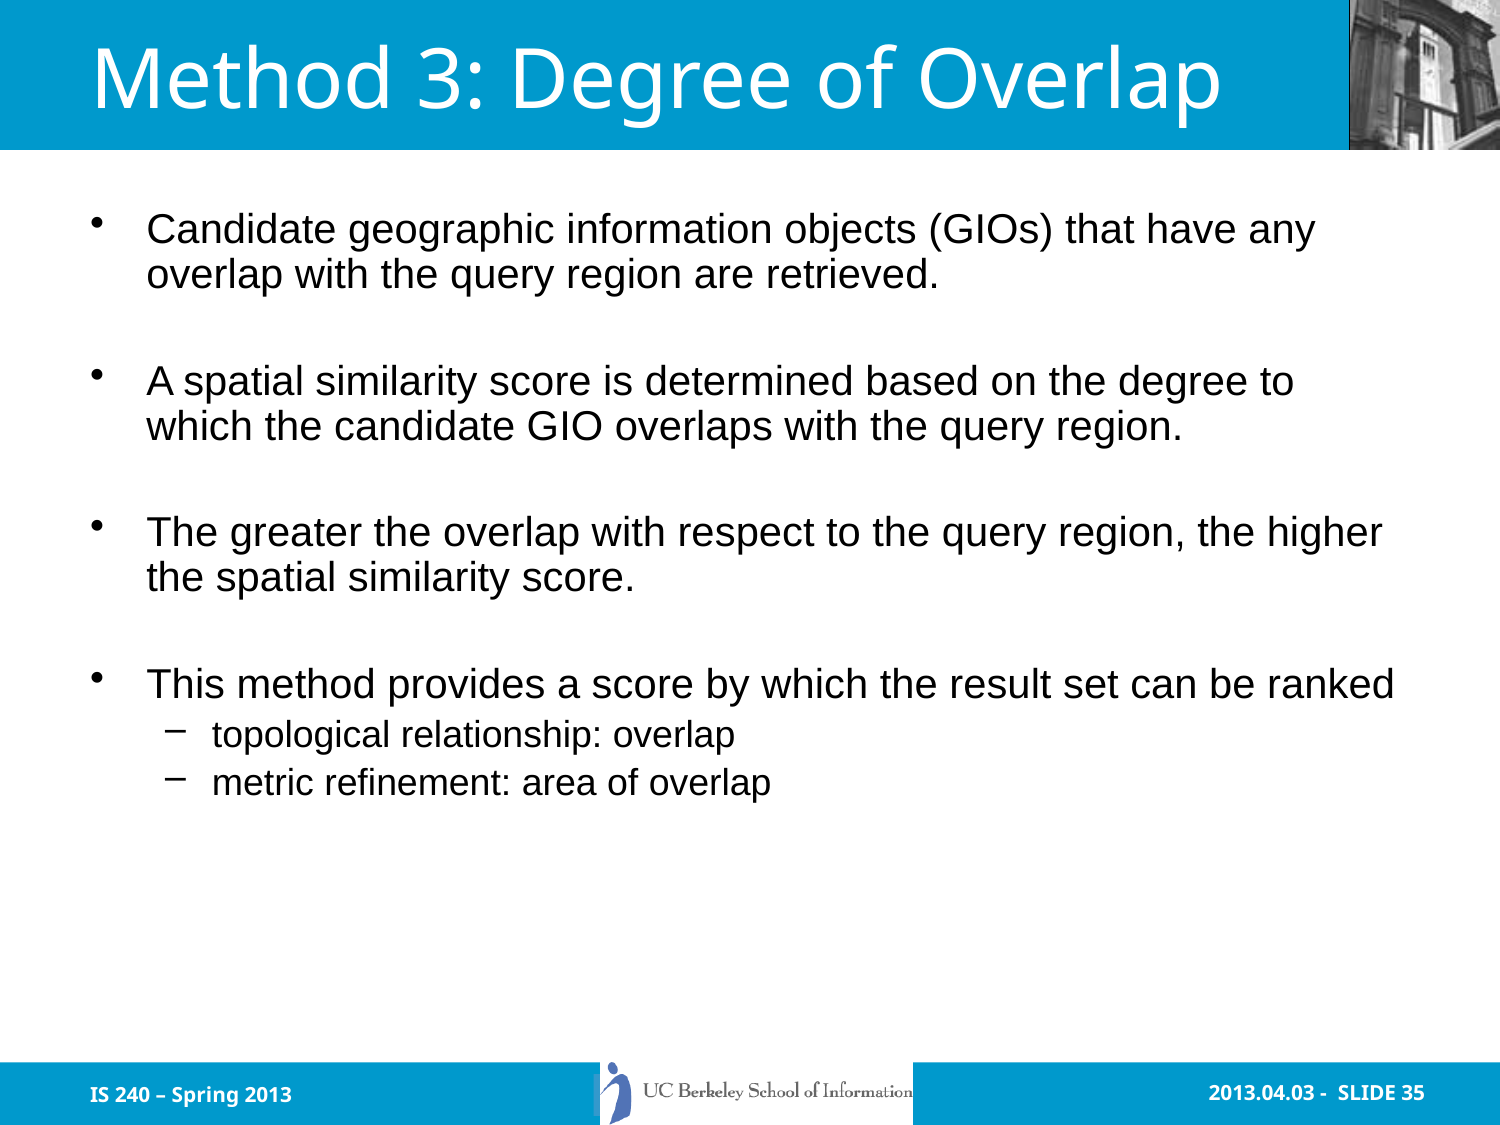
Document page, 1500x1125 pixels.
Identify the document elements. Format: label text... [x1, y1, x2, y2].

title Method 3: Degree of Overlap [75, 0, 1350, 150]
picture [1350, 0, 1500, 150]
list Candidate geographic information objects (GIOs) that have any overlap with the query region are retrieved. A spatial similarity score is determined based on the degree to which the candidate GIO overlaps with the query region. The greater the overlap with respect to the query region, the higher the spatial similarity score. This method provides a score by which the result set can be ranked topological relationship: overlap metric refinement: area of overlap [75, 200, 1425, 1013]
slide_number IS 240 – Spring 2013 [75, 1062, 388, 1125]
picture [594, 1062, 912, 1125]
